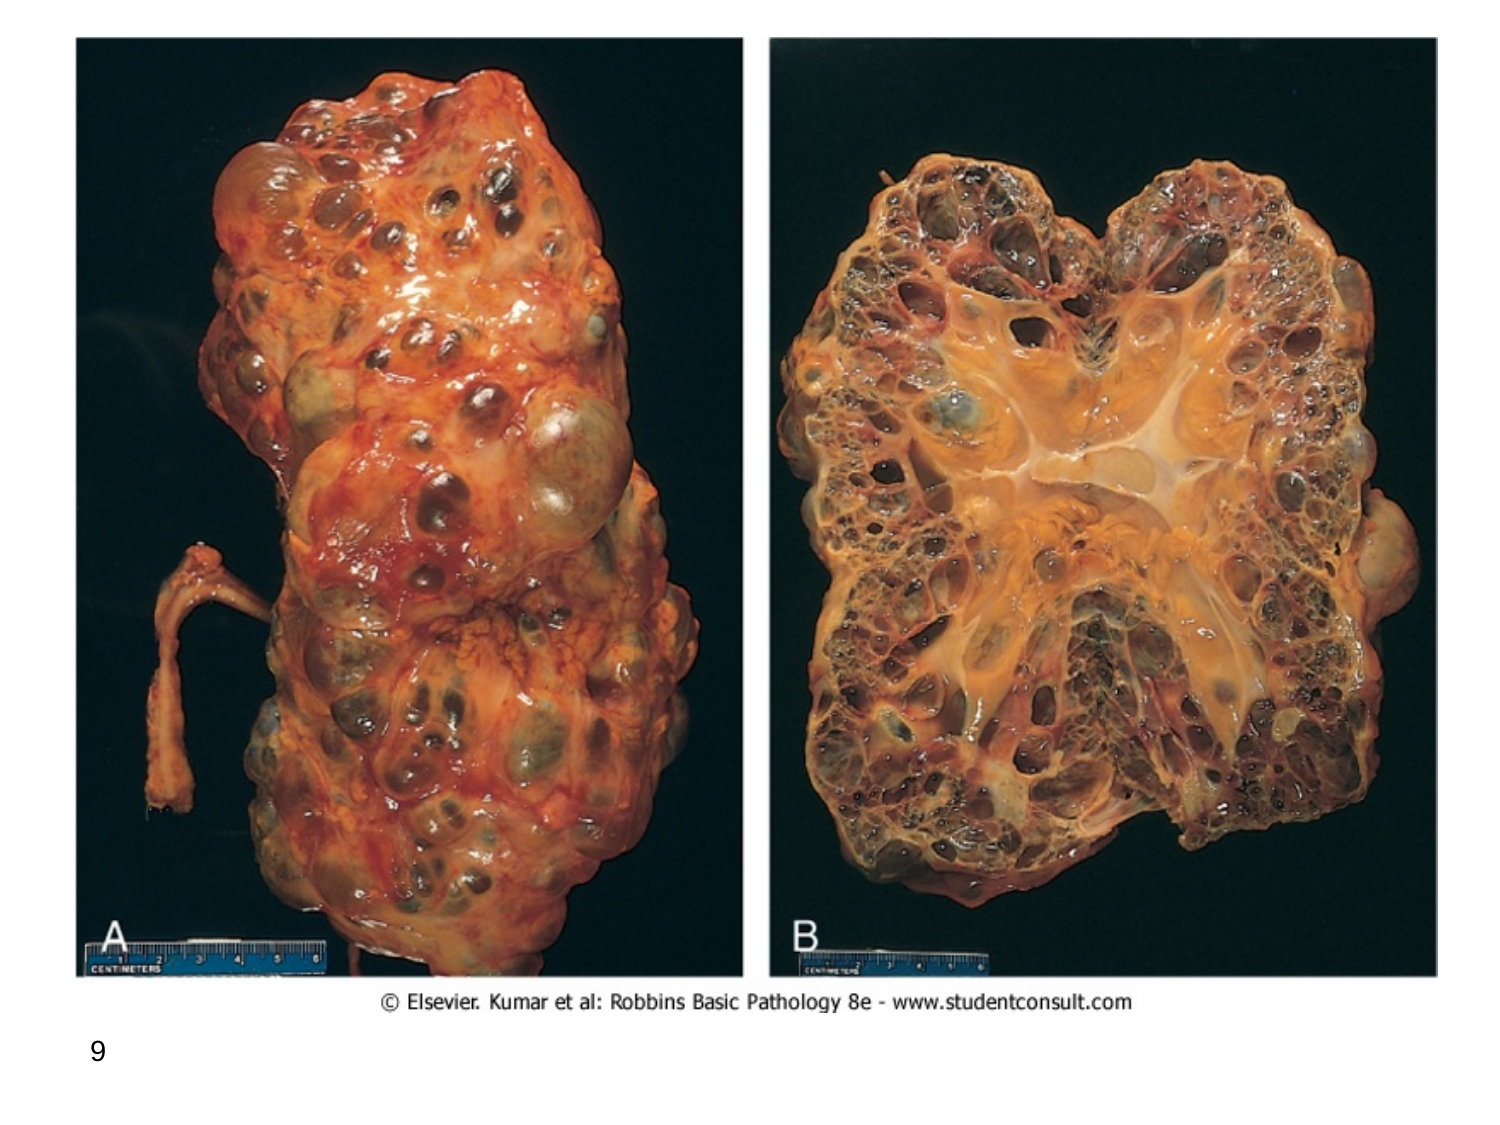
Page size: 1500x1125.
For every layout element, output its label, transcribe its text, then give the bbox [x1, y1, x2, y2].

picture [74, 37, 1438, 1013]
slide_number 9 [74, 1024, 426, 1103]
